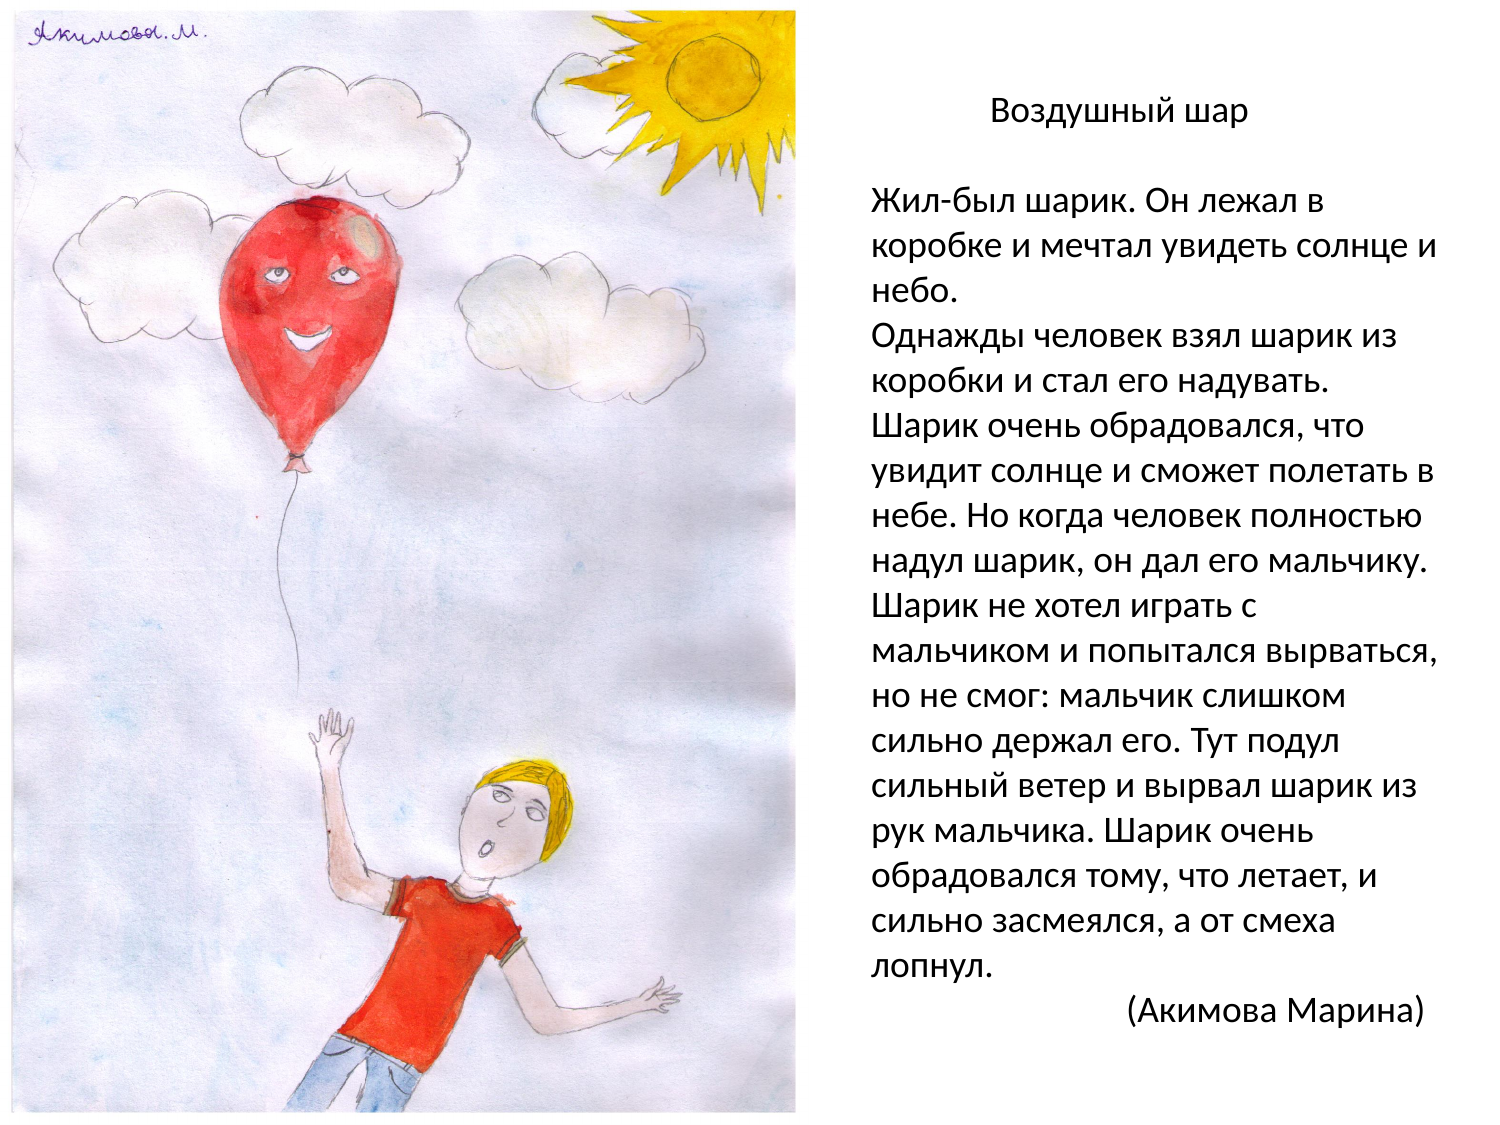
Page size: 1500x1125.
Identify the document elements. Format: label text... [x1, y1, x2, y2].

text_box Воздушный шар Жил-был шарик. Он лежал в коробке и мечтал увидеть солнце и небо. Однажды человек взял шарик из коробки и стал его надувать. Шарик очень обрадовался, что увидит солнце и сможет полетать в небе. Но когда человек полностью надул шарик, он дал его мальчику. Шарик не хотел играть с мальчиком и попытался вырваться, но не смог: мальчик слишком сильно держал его. Тут подул сильный ветер и вырвал шарик из рук мальчика. Шарик очень обрадовался тому, что летает, и сильно засмеялся, а от смеха лопнул. (Акимова Марина) [856, 78, 1459, 1083]
picture [0, 0, 810, 1125]
